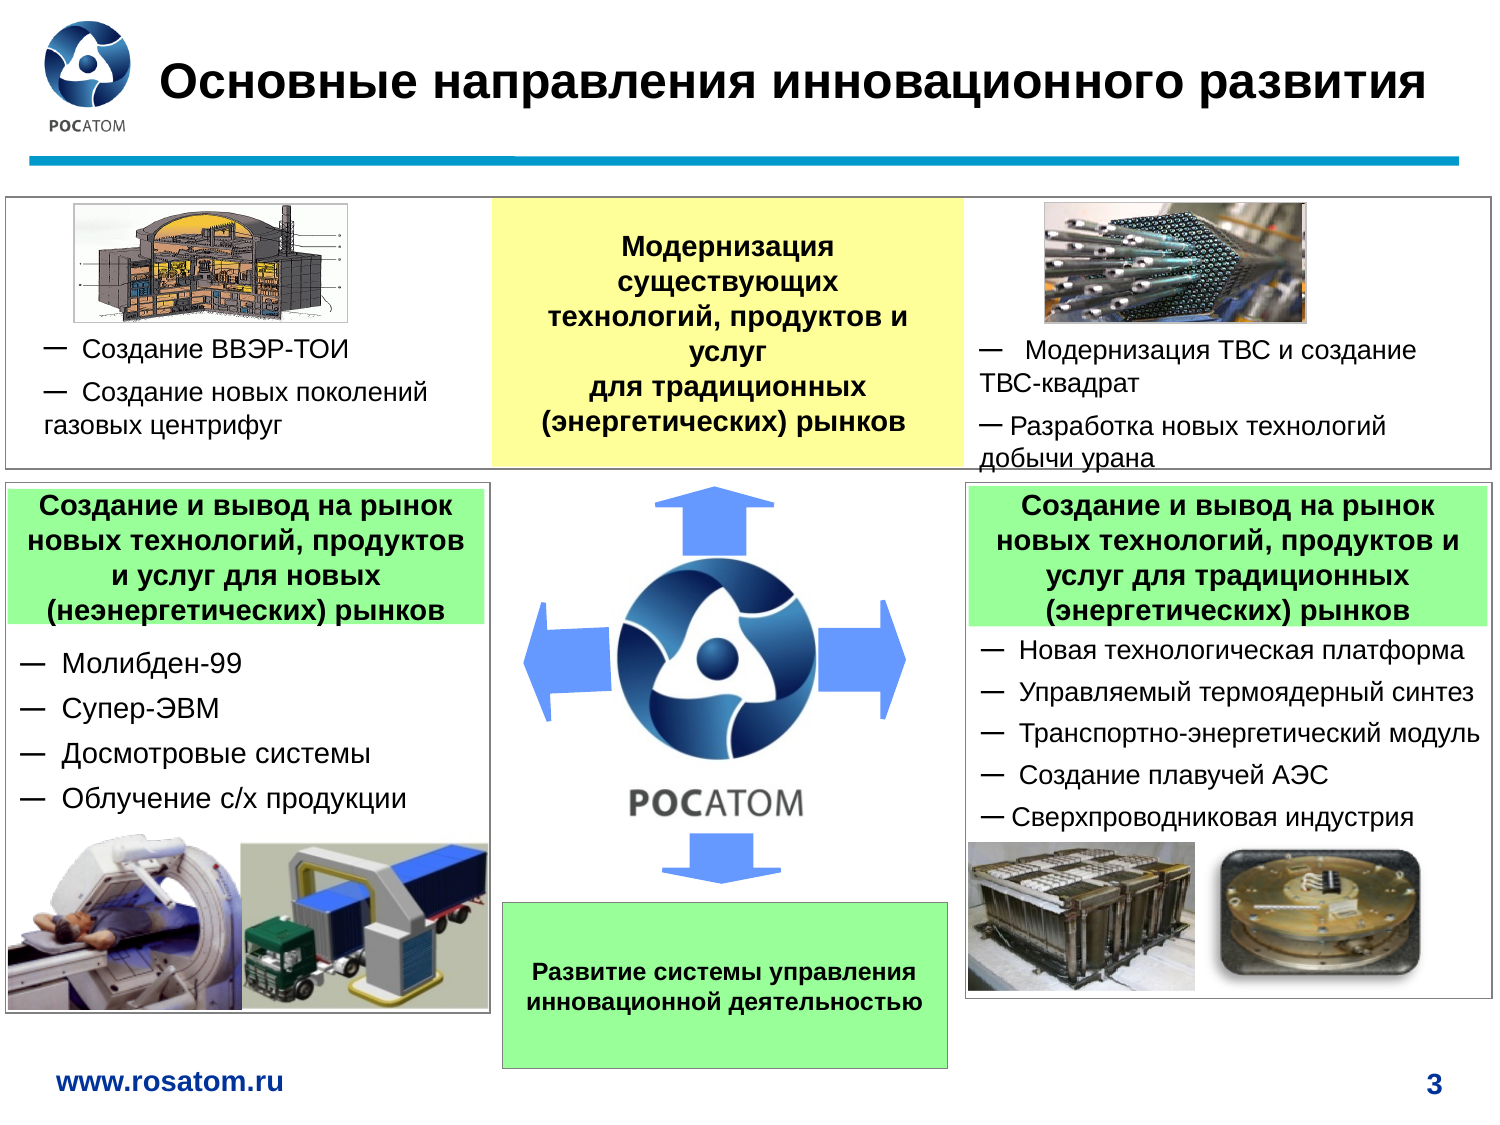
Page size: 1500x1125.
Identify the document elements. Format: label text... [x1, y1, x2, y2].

text_box Создание и вывод на рынок новых технологий, продуктов и услуг для новых (неэнергетических) рынков [7, 488, 485, 625]
slide_number 3 [1354, 1057, 1459, 1121]
picture [968, 842, 1195, 991]
text_box Создание и вывод на рынок новых технологий, продуктов и услуг для традиционных (энергетических) рынков [968, 485, 1488, 585]
text_box Создание ВВЭР-ТОИ Создание новых поколений газовых центрифуг [29, 302, 514, 468]
text_box [662, 835, 781, 882]
text_box [1437, 882, 1493, 999]
text_box Новая технологическая платформа Управляемый термоядерный синтез Транспортно-энергетический модуль Создание плавучей АЭС Сверхпроводниковая индустрия [966, 585, 1500, 882]
text_box [5, 482, 490, 636]
picture [1196, 838, 1434, 999]
picture [7, 833, 489, 1010]
text_box Основные направления инновационного развития [159, 31, 1459, 126]
picture [1045, 202, 1306, 323]
text_box [838, 600, 904, 719]
picture [41, 19, 134, 138]
text_box [965, 482, 1493, 844]
list Модернизация существующих технологий, продуктов и услуг для традиционных (энергетических) рынков [492, 198, 964, 467]
text_box Развитие системы управления инновационной деятельностью [502, 902, 947, 1069]
text_box [5, 827, 490, 835]
text_box [655, 488, 774, 540]
picture [74, 204, 347, 322]
text_box [5, 196, 1492, 470]
text_box Модернизация ТВС и создание ТВС-квадрат Разработка новых технологий добычи урана [964, 337, 1454, 468]
text_box [525, 602, 602, 721]
text_box Молибден-99 Супер-ЭВМ Досмотровые системы Облучение с/х продукции [5, 636, 490, 827]
picture [607, 541, 834, 826]
